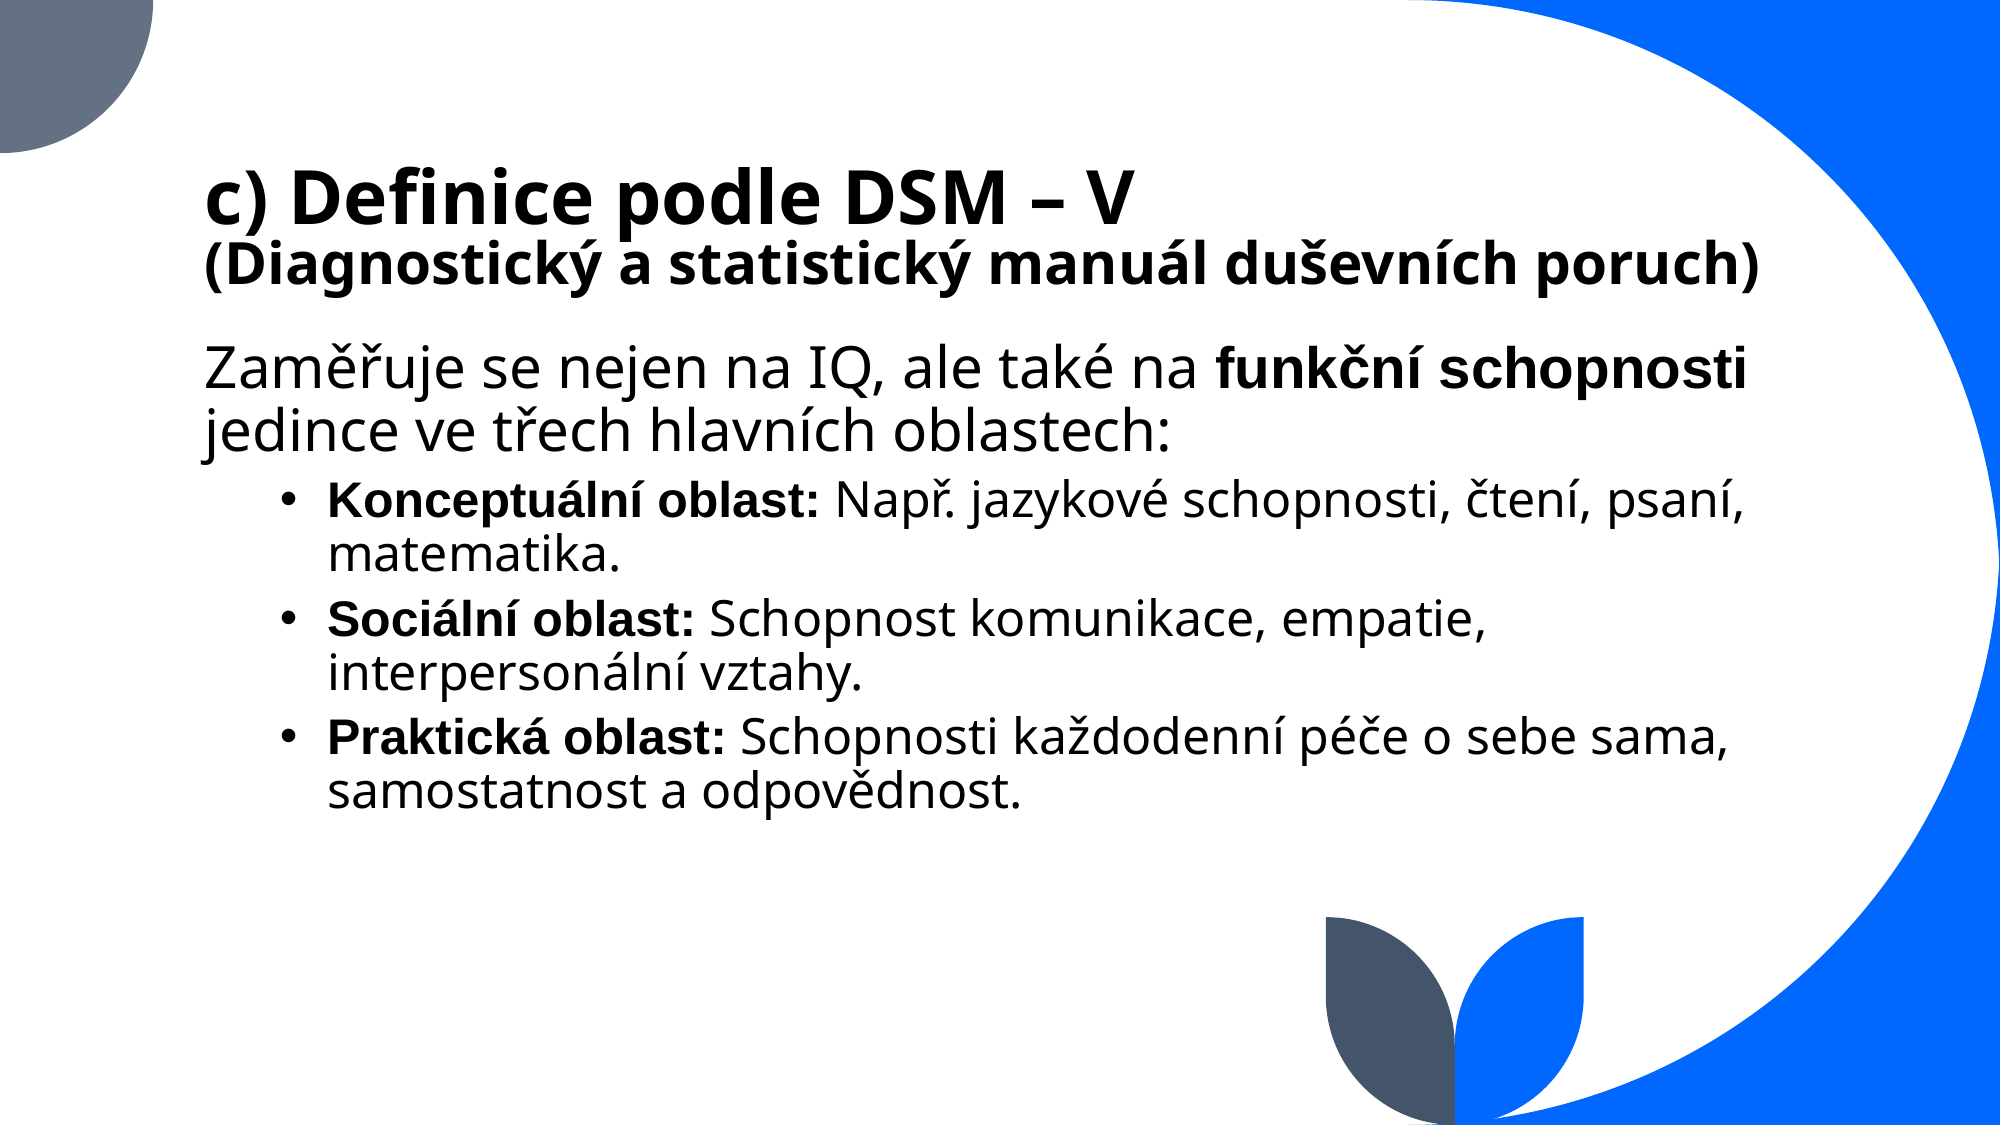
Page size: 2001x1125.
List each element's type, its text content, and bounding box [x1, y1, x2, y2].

list Zaměřuje se nejen na IQ, ale také na funkční schopnosti jedince ve třech hlavních oblastech: Konceptuální oblast: Např. jazykové schopnosti, čtení, psaní, matematika. Sociální oblast: Schopnost komunikace, empatie, interpersonální vztahy. Praktická oblast: Schopnosti každodenní péče o sebe sama, samostatnost a odpovědnost. [190, 330, 1795, 884]
title c) Definice podle DSM – V (Diagnostický a statistický manuál duševních poruch) [190, 76, 1795, 303]
